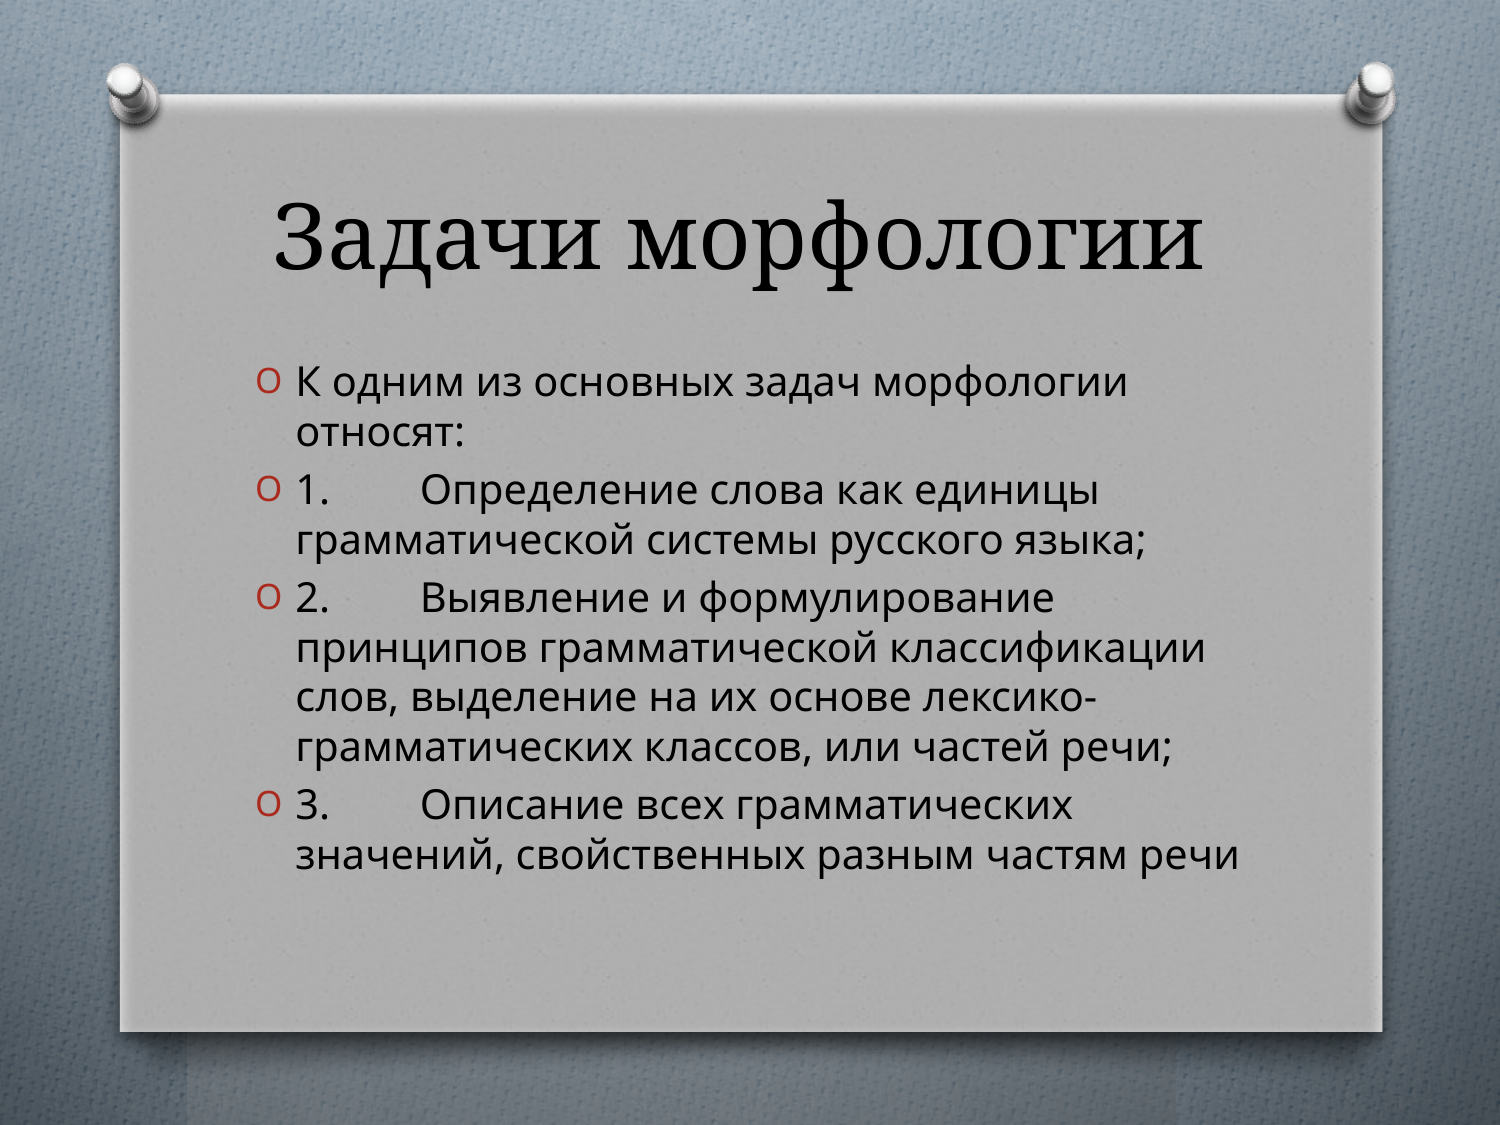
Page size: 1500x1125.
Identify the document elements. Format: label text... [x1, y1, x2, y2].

picture [75, 29, 198, 153]
picture [1317, 35, 1439, 156]
title Задачи морфологии [179, 134, 1323, 332]
list К одним из основных задач морфологии относят: 1. Определение слова как единицы грамматической системы русского языка; 2. Выявление и формулирование принципов грамматической классификации слов, выделение на их основе лексико-грамматических классов, или частей речи; 3. Описание всех грамматических значений, свойственных разным частям речи [240, 347, 1257, 939]
